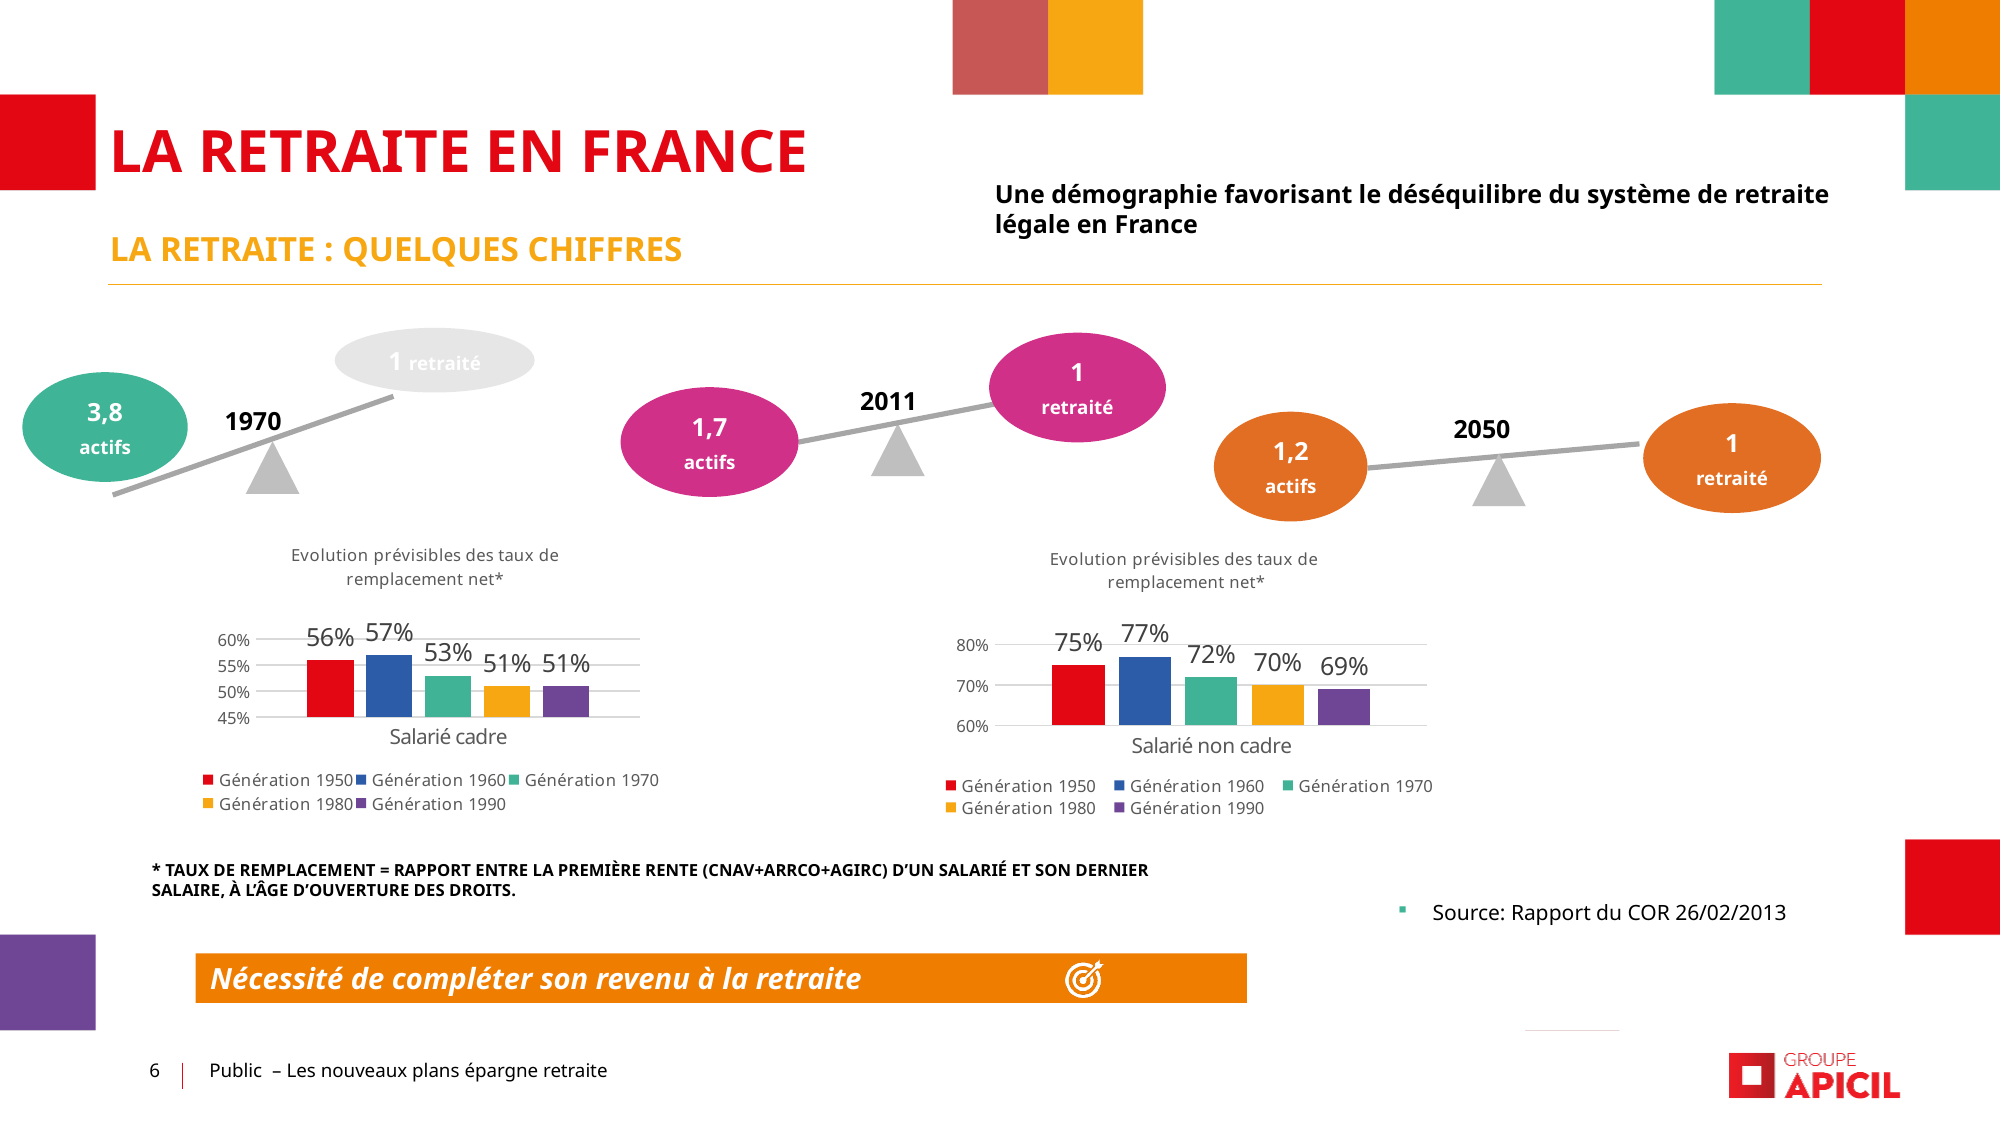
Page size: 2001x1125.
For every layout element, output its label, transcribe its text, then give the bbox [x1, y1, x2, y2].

picture [0, 0, 2000, 1125]
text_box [620, 332, 1166, 501]
slide_number 6 [70, 1041, 175, 1101]
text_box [136, 523, 1449, 900]
text_box Source: Rapport du COR 26/02/2013 [1383, 895, 1884, 934]
list LA RETRAITE : Quelques chiffres [94, 224, 1888, 277]
text_box Une démographie favorisant le déséquilibre du système de retraite légale en France [980, 170, 1849, 246]
text_box Nécessité de compléter son revenu à la retraite [195, 953, 1247, 1003]
list LA RETRAITE EN FRANCE [94, 114, 1884, 202]
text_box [1213, 403, 1821, 525]
footer Public – Les nouveaux plans épargne retraite [194, 1041, 1295, 1101]
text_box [22, 327, 535, 496]
